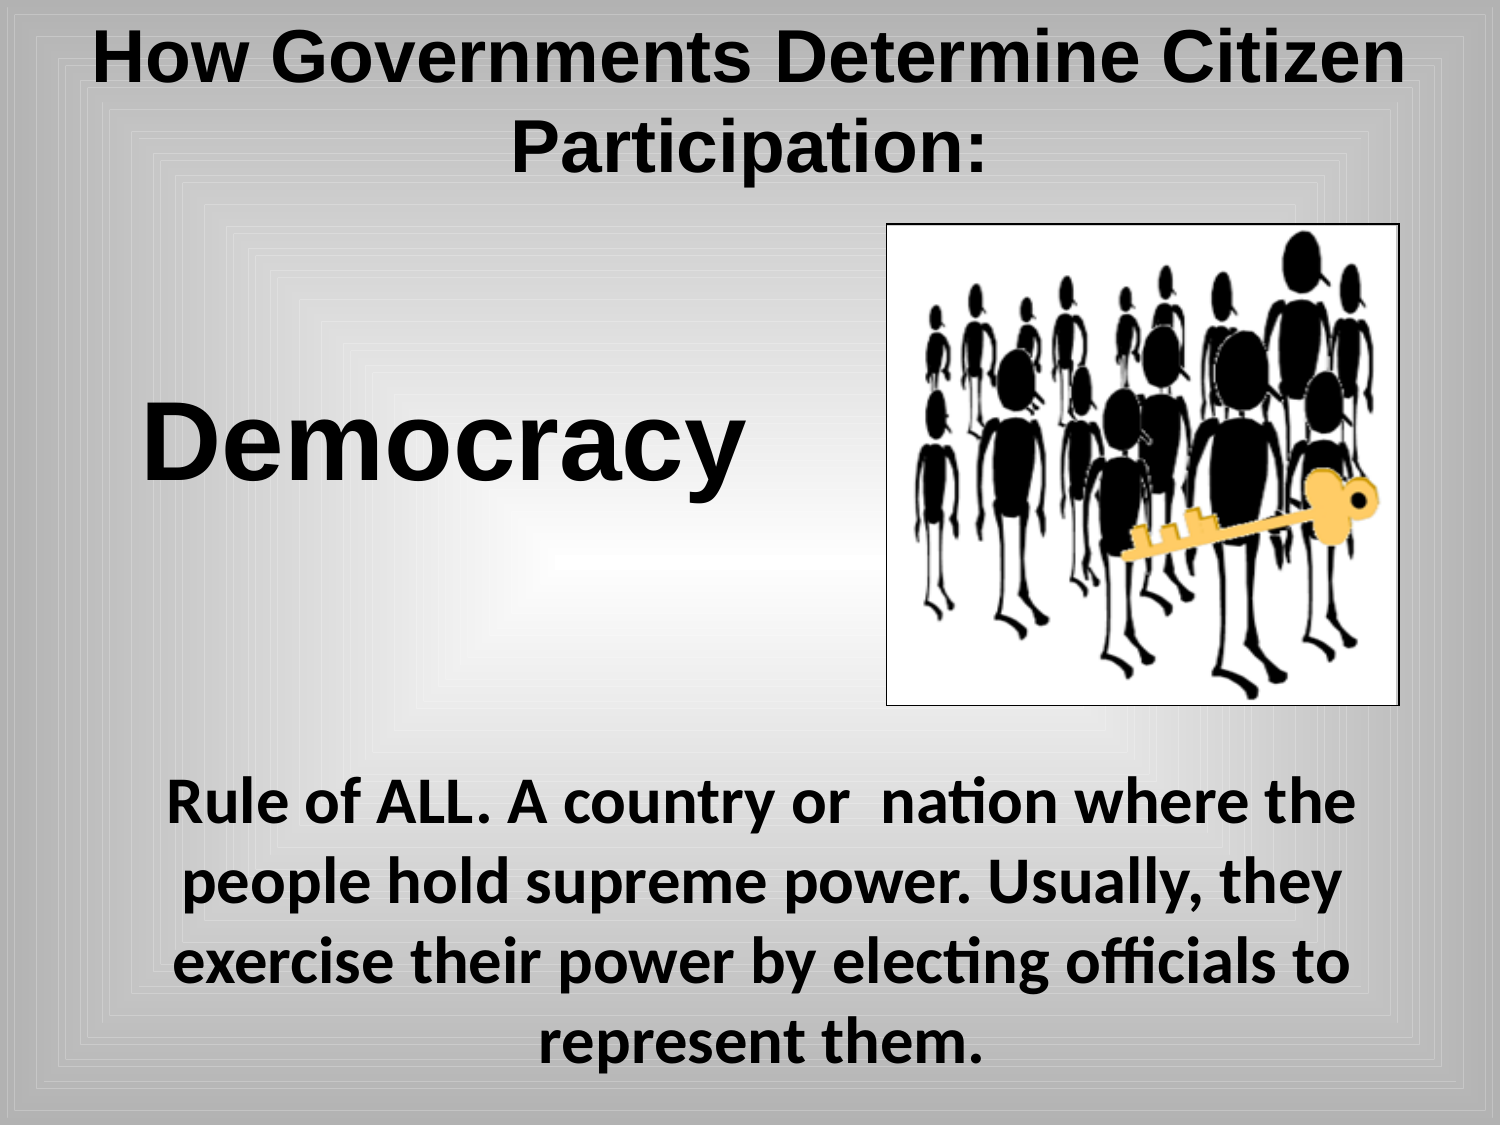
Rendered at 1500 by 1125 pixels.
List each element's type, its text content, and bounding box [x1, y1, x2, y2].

text_box Democracy [87, 360, 800, 491]
text_box How Governments Determine Citizen Participation: [0, 0, 1500, 188]
text_box Rule of ALL. A country or nation where the people hold supreme power. Usually, they exercise their power by electing officials to represent them. [62, 750, 1463, 1088]
picture [887, 224, 1399, 705]
